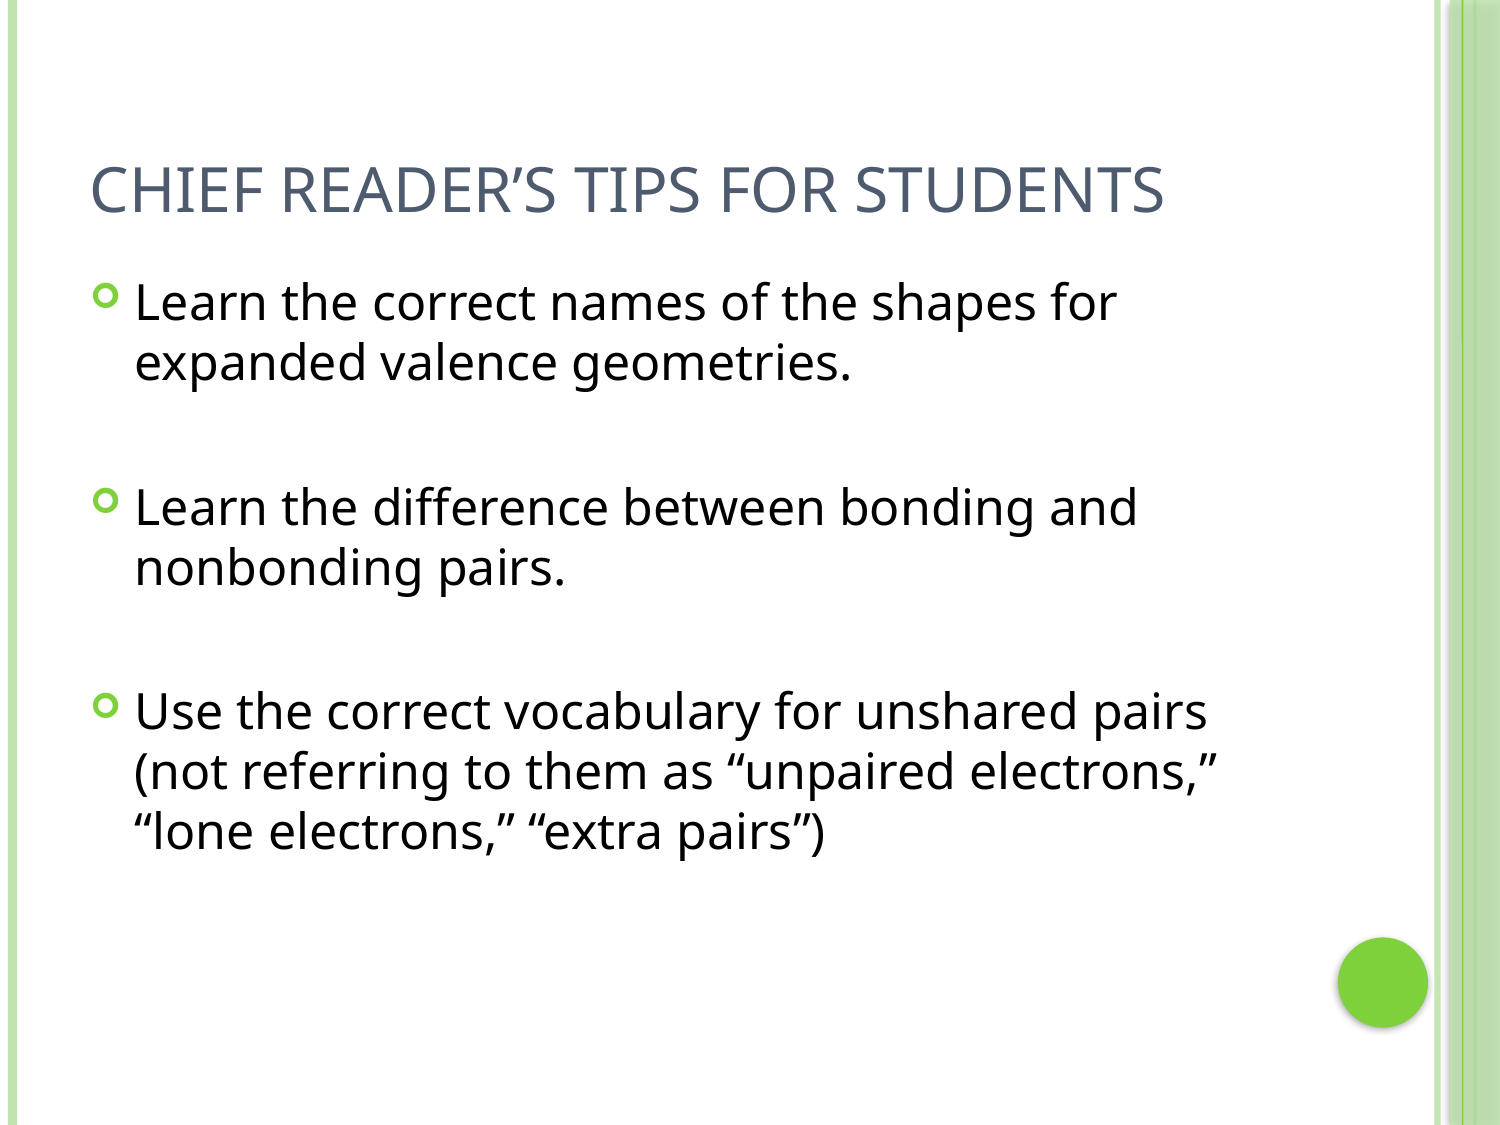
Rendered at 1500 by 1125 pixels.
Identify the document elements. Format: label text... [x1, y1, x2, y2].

list Learn the correct names of the shapes for expanded valence geometries. Learn the difference between bonding and nonbonding pairs. Use the correct vocabulary for unshared pairs (not referring to them as “unpaired electrons,” “lone electrons,” “extra pairs”) [74, 262, 1301, 1063]
title Chief Reader’s Tips For Students [75, 45, 1300, 233]
